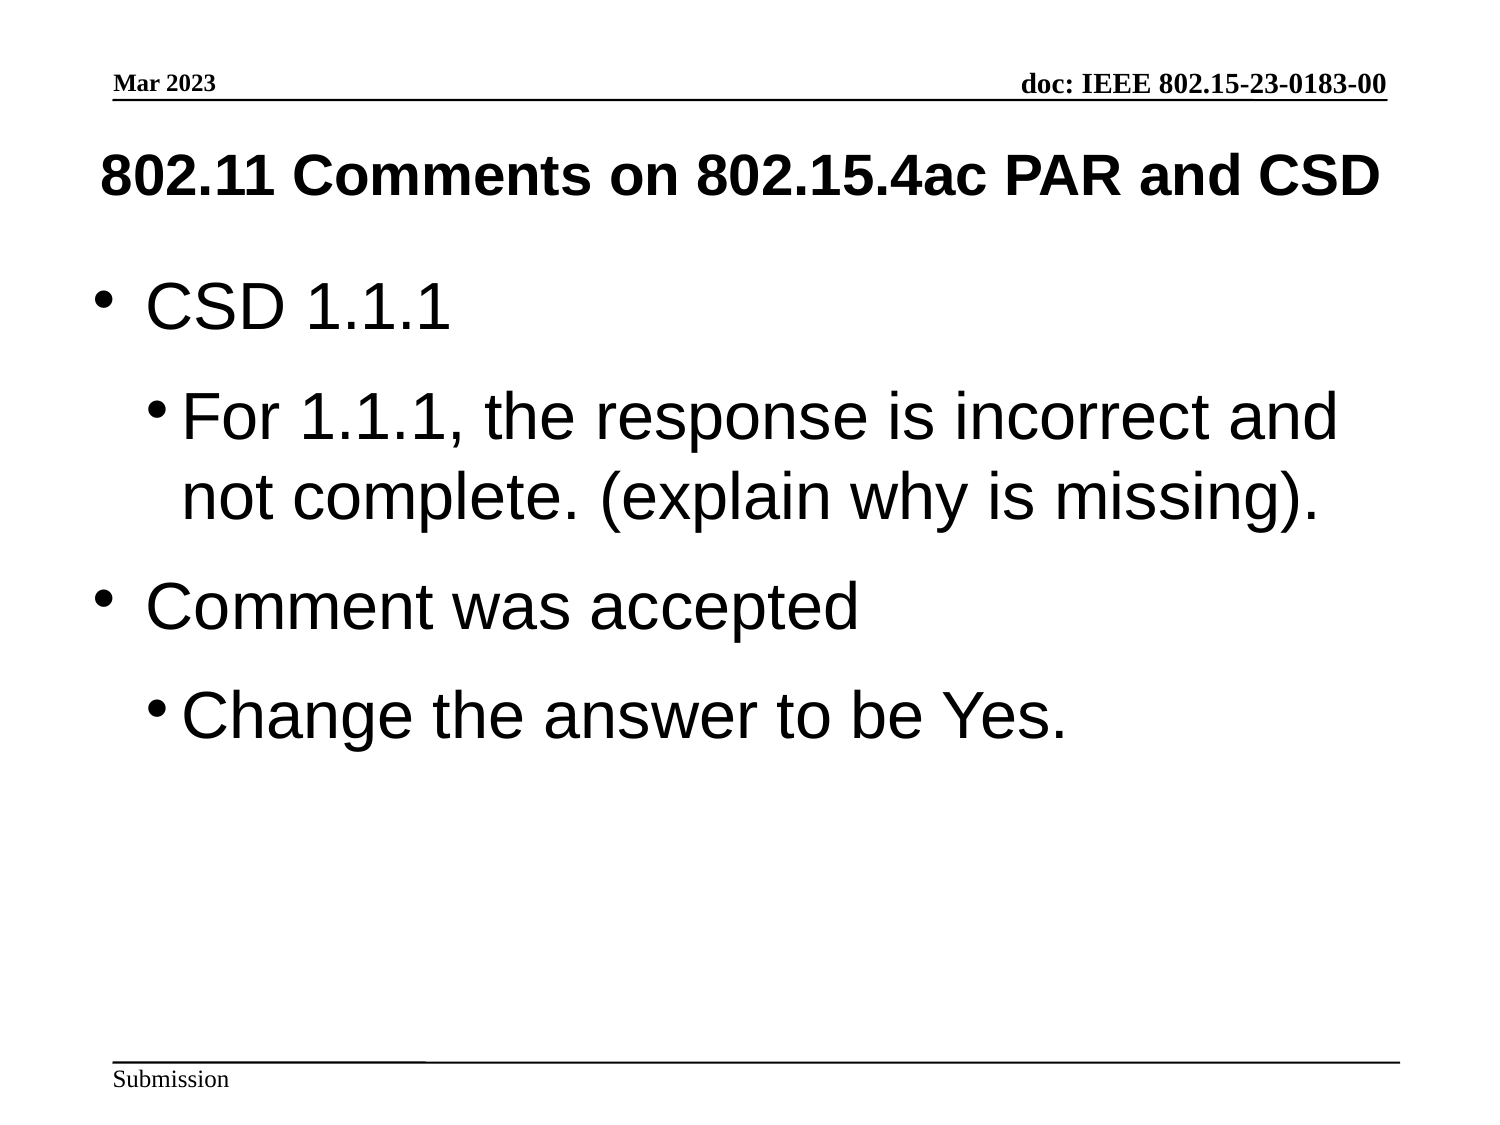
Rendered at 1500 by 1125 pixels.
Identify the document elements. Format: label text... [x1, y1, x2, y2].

text_box 802.11 Comments on 802.15.4ac PAR and CSD [74, 112, 1425, 233]
text_box CSD 1.1.1 For 1.1.1, the response is incorrect and not complete. (explain why is missing). Comment was accepted Change the answer to be Yes. [74, 263, 1425, 916]
